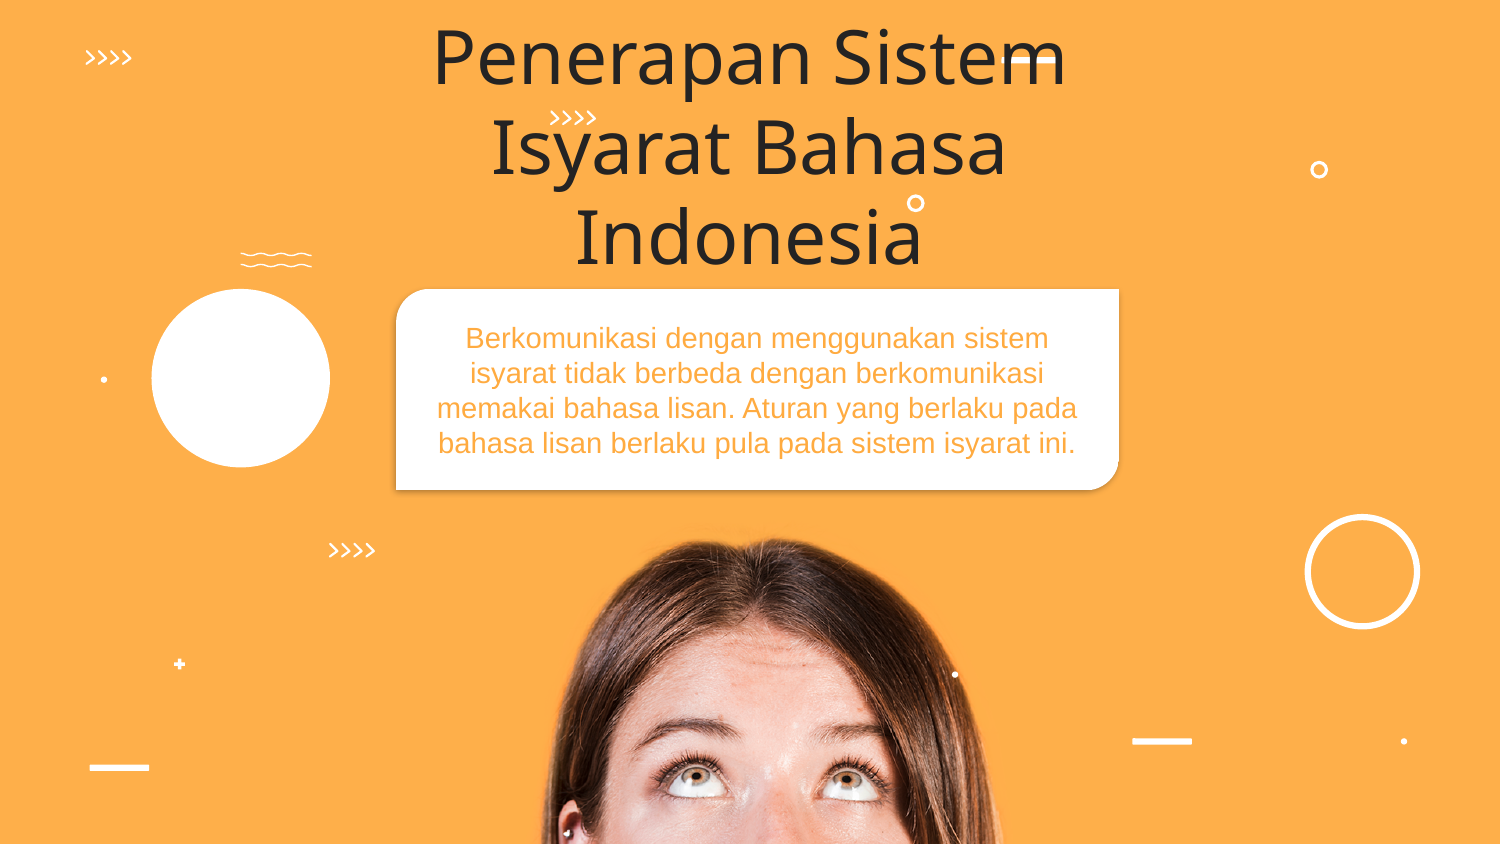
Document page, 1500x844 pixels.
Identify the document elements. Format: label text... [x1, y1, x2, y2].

text_box [1307, 517, 1418, 627]
text_box Berkomunikasi dengan menggunakan sistem isyarat tidak berbeda dengan berkomunikasi memakai bahasa lisan. Aturan yang berlaku pada bahasa lisan berlaku pula pada sistem isyarat ini. [396, 288, 1120, 491]
title Penerapan Sistem Isyarat Bahasa Indonesia [365, 0, 1135, 291]
picture [0, 0, 1500, 844]
text_box [151, 288, 331, 468]
